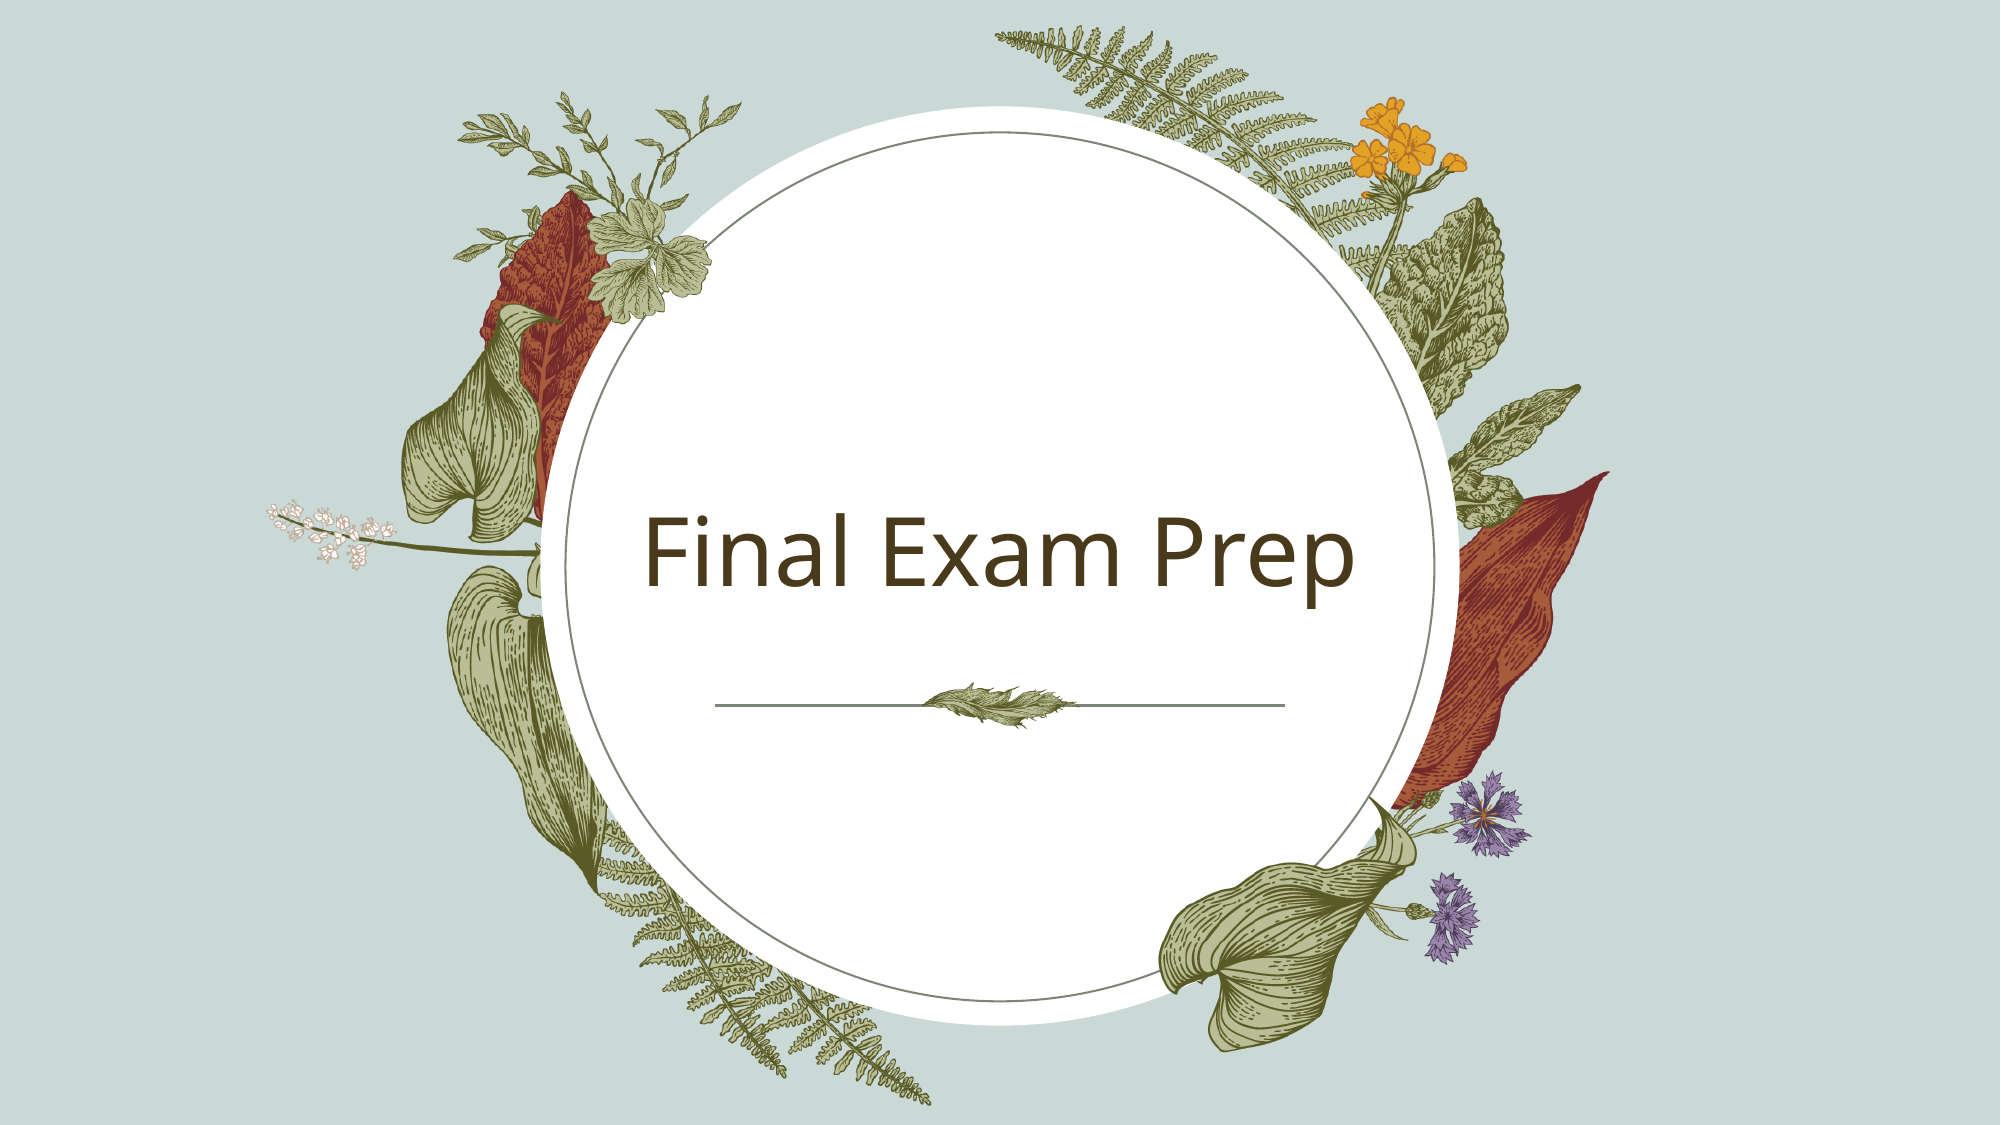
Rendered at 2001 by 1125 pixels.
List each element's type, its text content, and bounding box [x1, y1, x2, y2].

title Final Exam Prep [451, 436, 1549, 615]
picture [248, 0, 1626, 1125]
